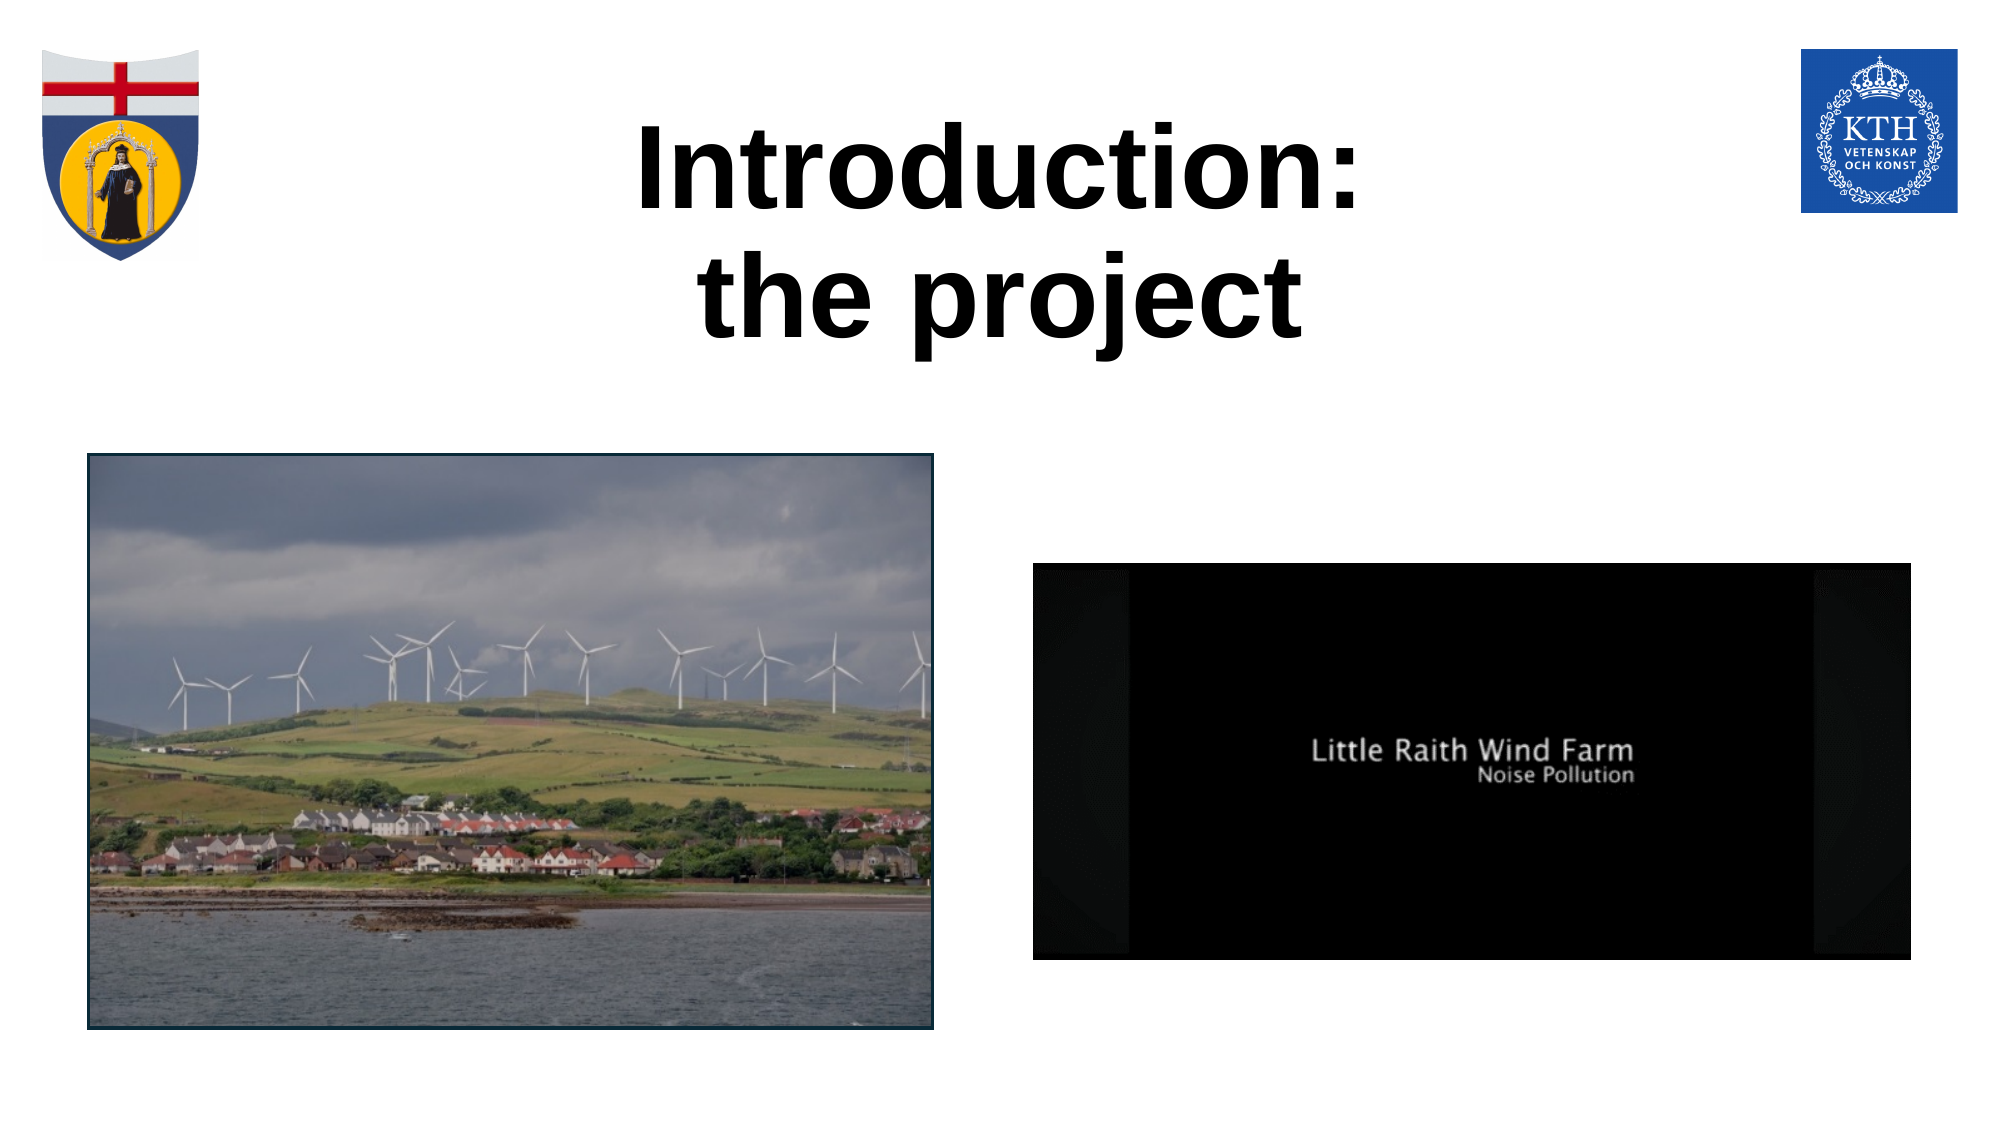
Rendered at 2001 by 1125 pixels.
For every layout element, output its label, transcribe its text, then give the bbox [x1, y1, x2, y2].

text_box [87, 453, 934, 1030]
title Introduction: the project [335, 96, 1665, 371]
text_box [41, 48, 200, 262]
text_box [1032, 561, 1912, 961]
text_box [1799, 48, 1959, 214]
